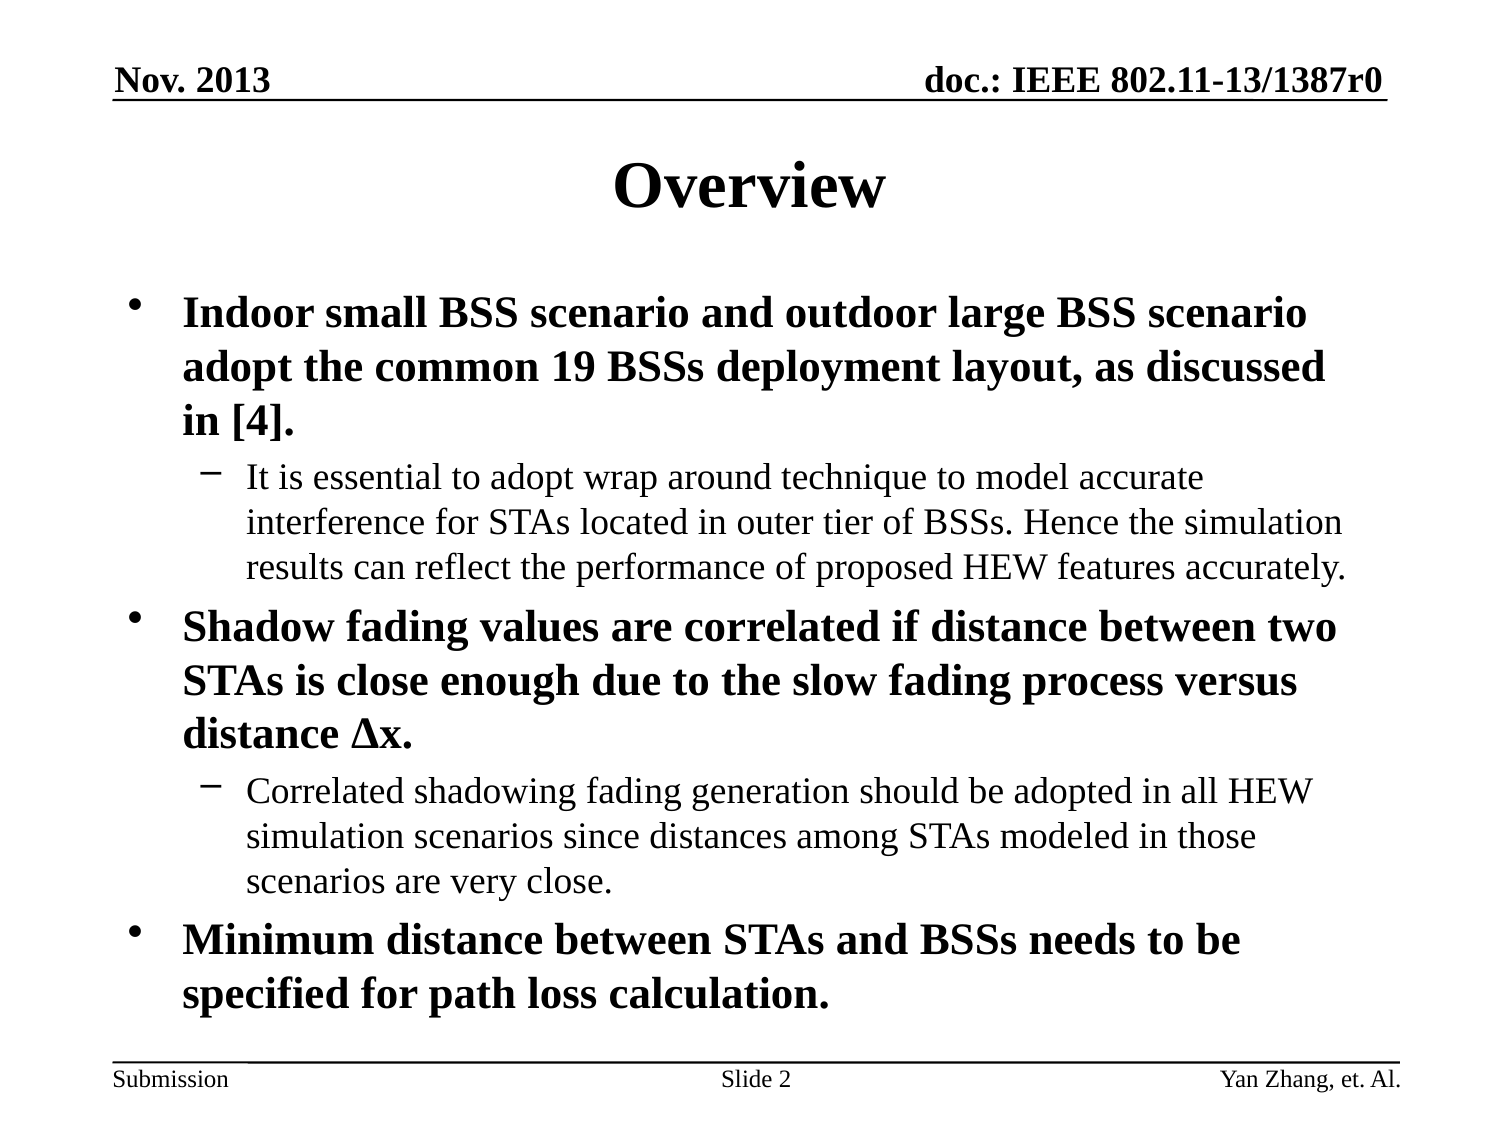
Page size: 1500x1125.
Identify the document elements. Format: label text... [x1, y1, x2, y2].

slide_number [114, 54, 273, 101]
title Overview [112, 112, 1388, 251]
footer Yan Zhang, et. Al. [1217, 1062, 1402, 1093]
slide_number Slide 2 [712, 1062, 800, 1093]
list Indoor small BSS scenario and outdoor large BSS scenario adopt the common 19 BSSs deployment layout, as discussed in [4]. It is essential to adopt wrap around technique to model accurate interference for STAs located in outer tier of BSSs. Hence the simulation results can reflect the performance of proposed HEW features accurately. Shadow fading values are correlated if distance between two STAs is close enough due to the slow fading process versus distance Δx. Correlated shadowing fading generation should be adopted in all HEW simulation scenarios since distances among STAs modeled in those scenarios are very close. Minimum distance between STAs and BSSs needs to be specified for path loss calculation. [112, 274, 1388, 1038]
